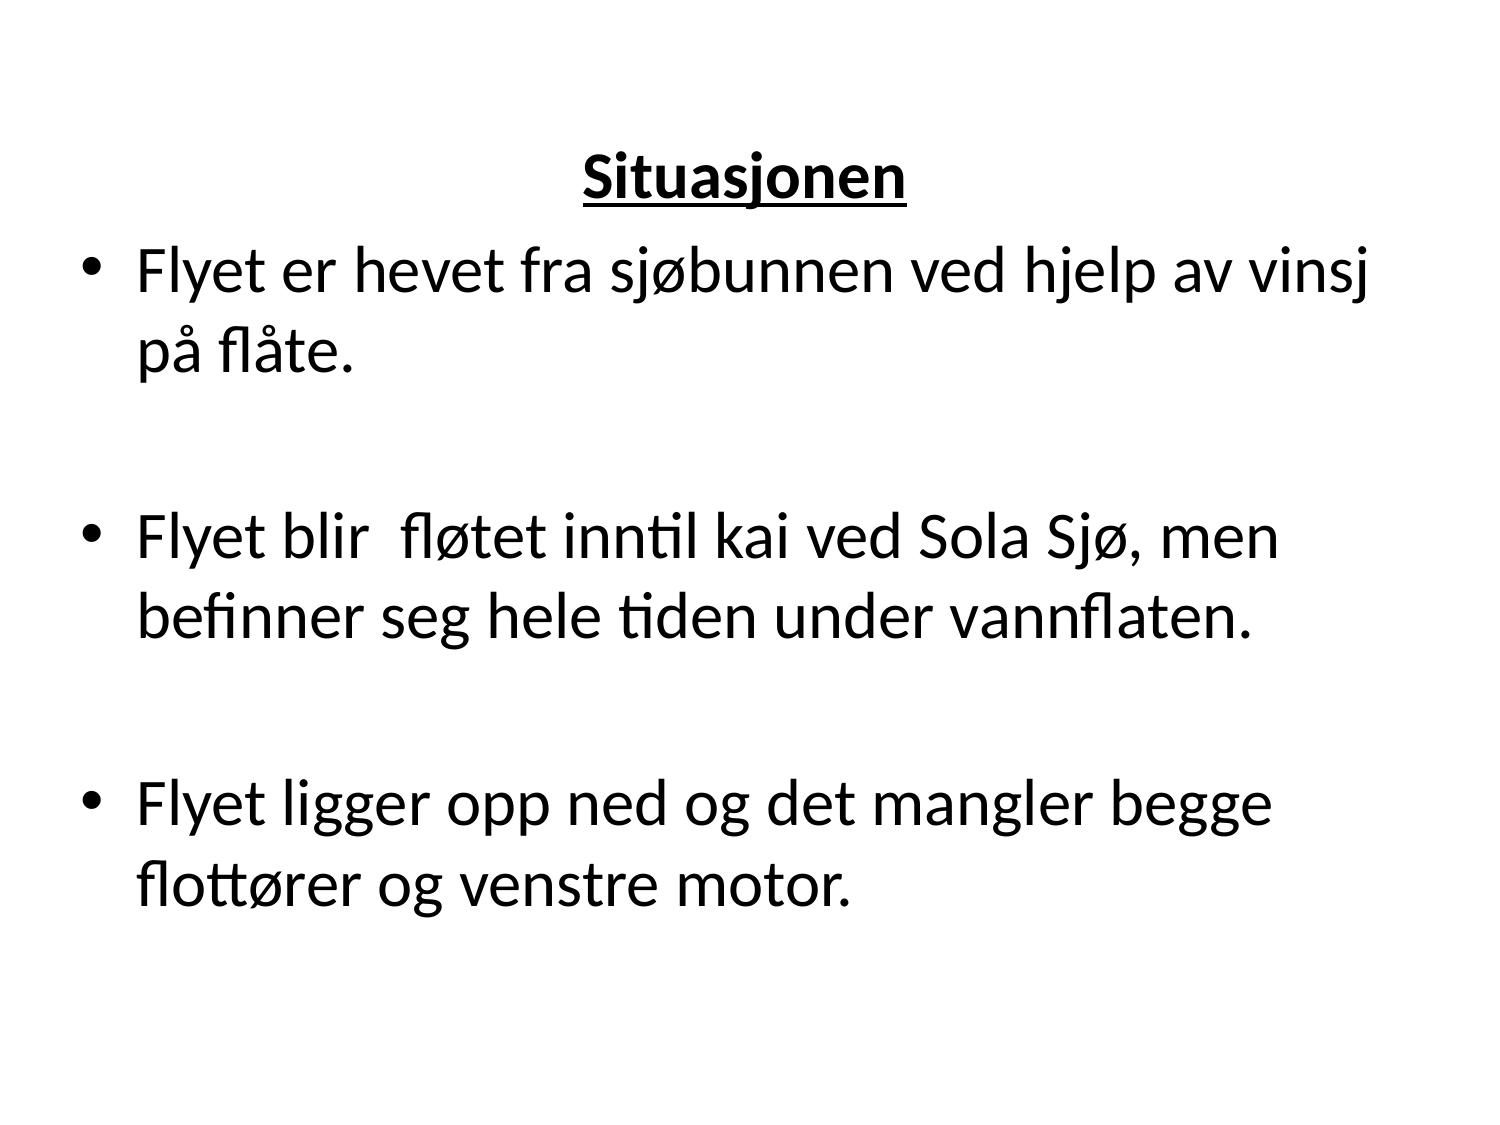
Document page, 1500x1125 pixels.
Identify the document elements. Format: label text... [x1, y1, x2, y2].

list Situasjonen Flyet er hevet fra sjøbunnen ved hjelp av vinsj på flåte. Flyet blir fløtet inntil kai ved Sola Sjø, men befinner seg hele tiden under vannflaten. Flyet ligger opp ned og det mangler begge flottører og venstre motor. [64, 30, 1425, 1005]
